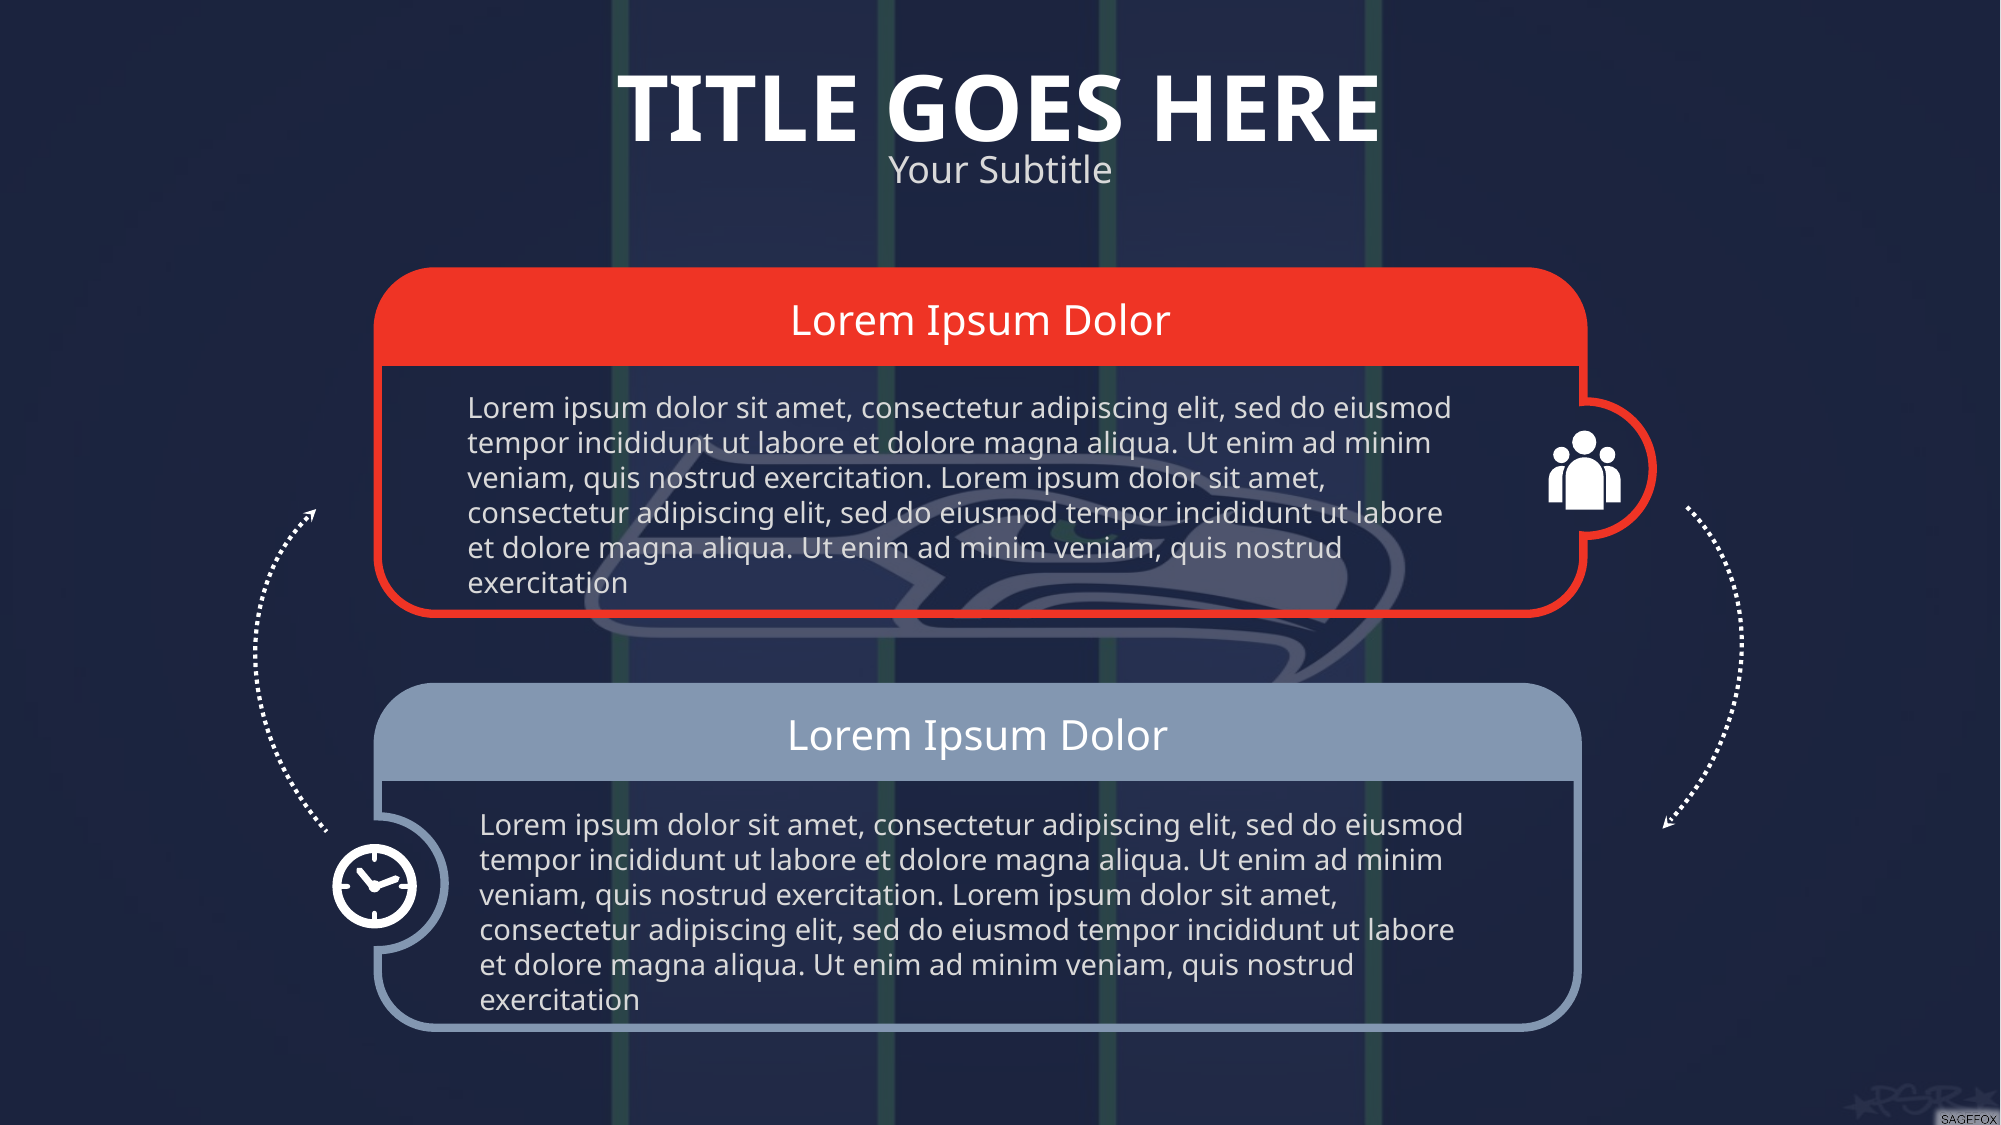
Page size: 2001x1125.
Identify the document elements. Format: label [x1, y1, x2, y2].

text_box [548, 42, 1452, 199]
text_box [377, 686, 1578, 1028]
text_box [332, 843, 417, 929]
text_box [1514, 506, 1743, 829]
text_box [254, 509, 475, 832]
picture [1938, 1114, 1999, 1125]
text_box [377, 271, 1653, 614]
